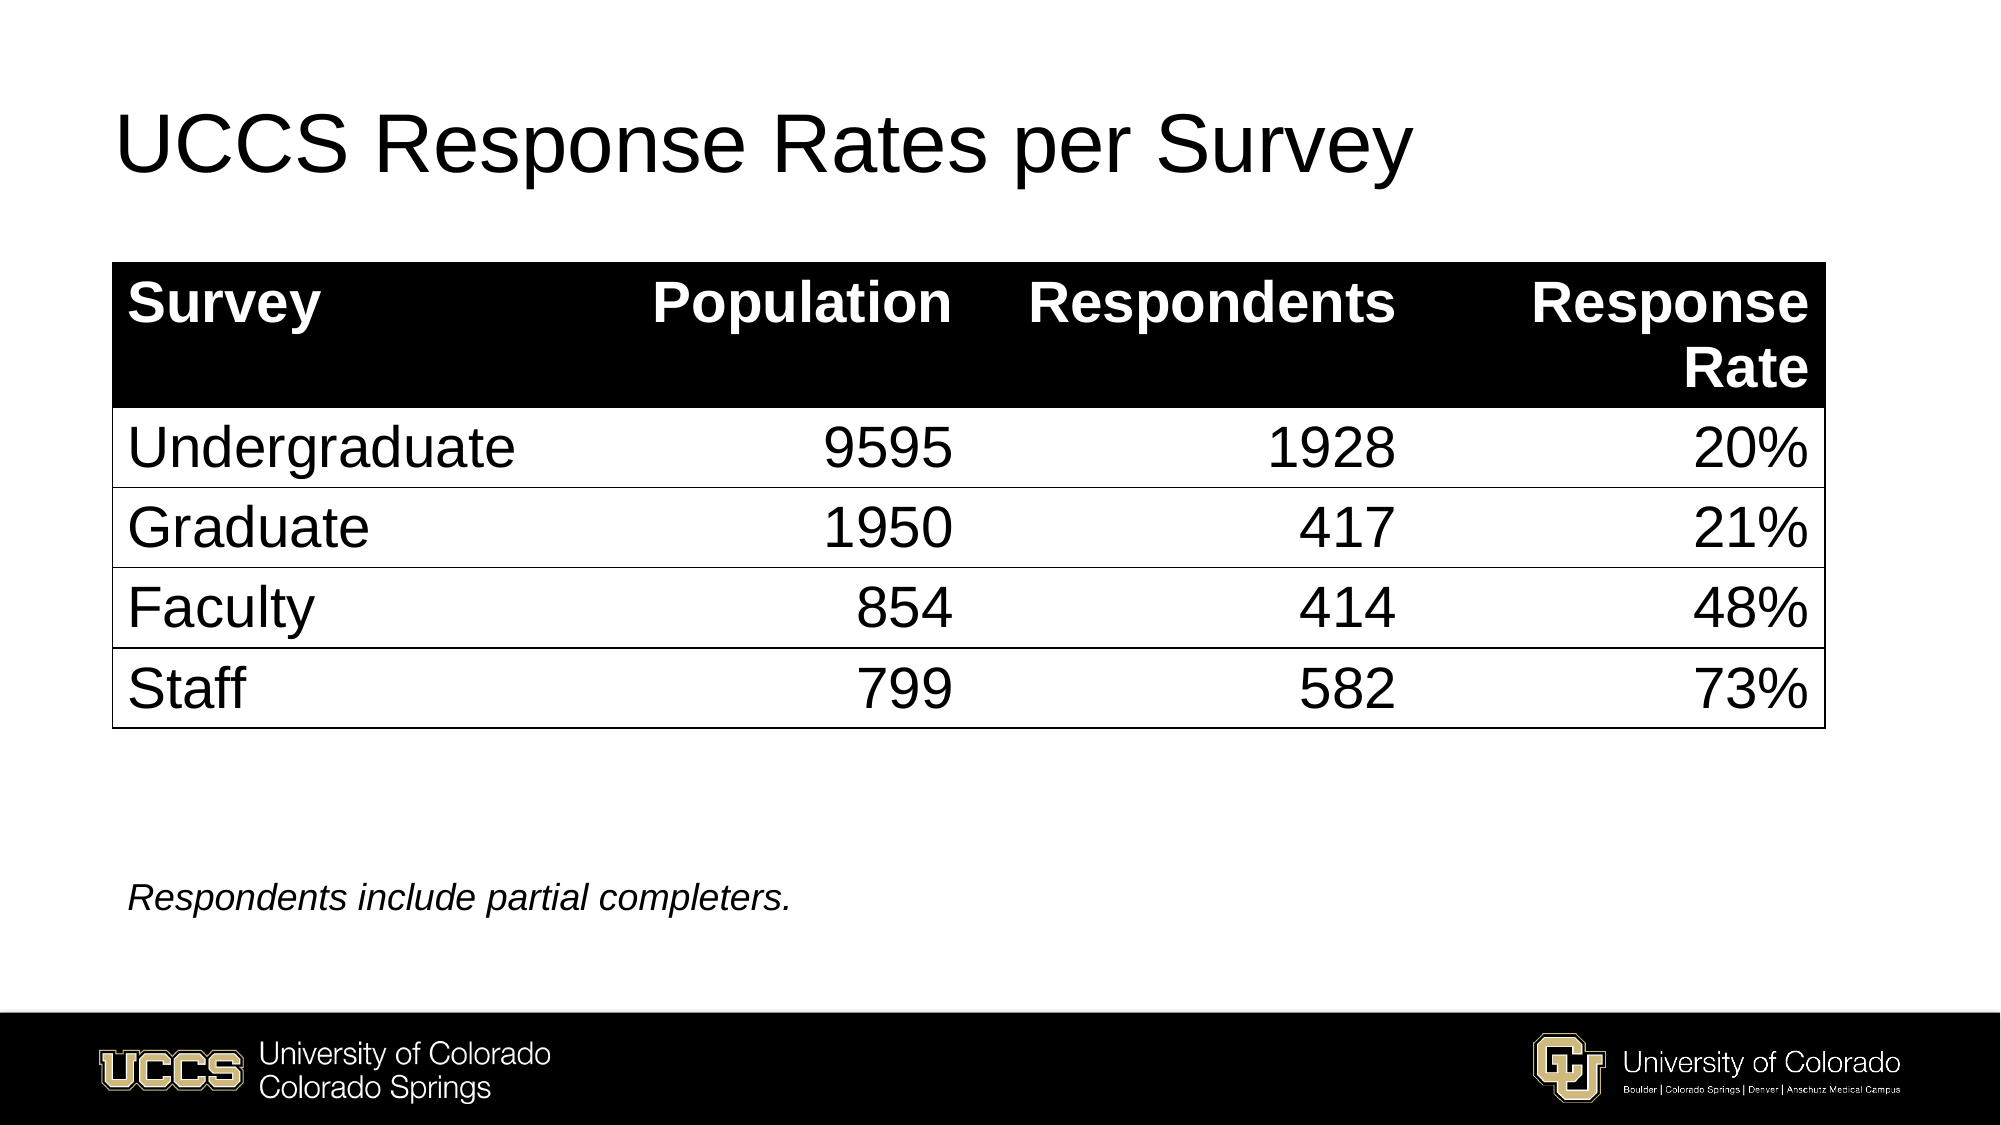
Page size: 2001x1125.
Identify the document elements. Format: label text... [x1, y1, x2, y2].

title UCCS Response Rates per Survey [99, 45, 1900, 233]
table_cell 9595 [541, 408, 969, 487]
table_header Population [541, 263, 969, 407]
table_cell 20% [1412, 408, 1824, 487]
table_cell 799 [541, 649, 969, 727]
table_cell 1950 [541, 488, 969, 567]
table_cell 414 [969, 568, 1412, 647]
table_cell 21% [1412, 488, 1824, 567]
table_cell 48% [1412, 568, 1824, 647]
table_cell 417 [969, 488, 1412, 567]
table_cell Graduate [113, 488, 541, 567]
table_header Respondents [969, 263, 1412, 407]
table_cell Staff [113, 649, 541, 727]
table_header Response Rate [1412, 263, 1824, 407]
table_cell Undergraduate [113, 408, 541, 487]
table_cell 854 [541, 568, 969, 647]
text_box Respondents include partial completers. [112, 865, 1913, 926]
picture [99, 1041, 550, 1104]
table_cell 582 [969, 649, 1412, 727]
table_header Survey [113, 263, 541, 407]
table_cell Faculty [113, 568, 541, 647]
table_cell 73% [1412, 649, 1824, 727]
picture [1533, 1033, 1900, 1103]
table_cell 1928 [969, 408, 1412, 487]
